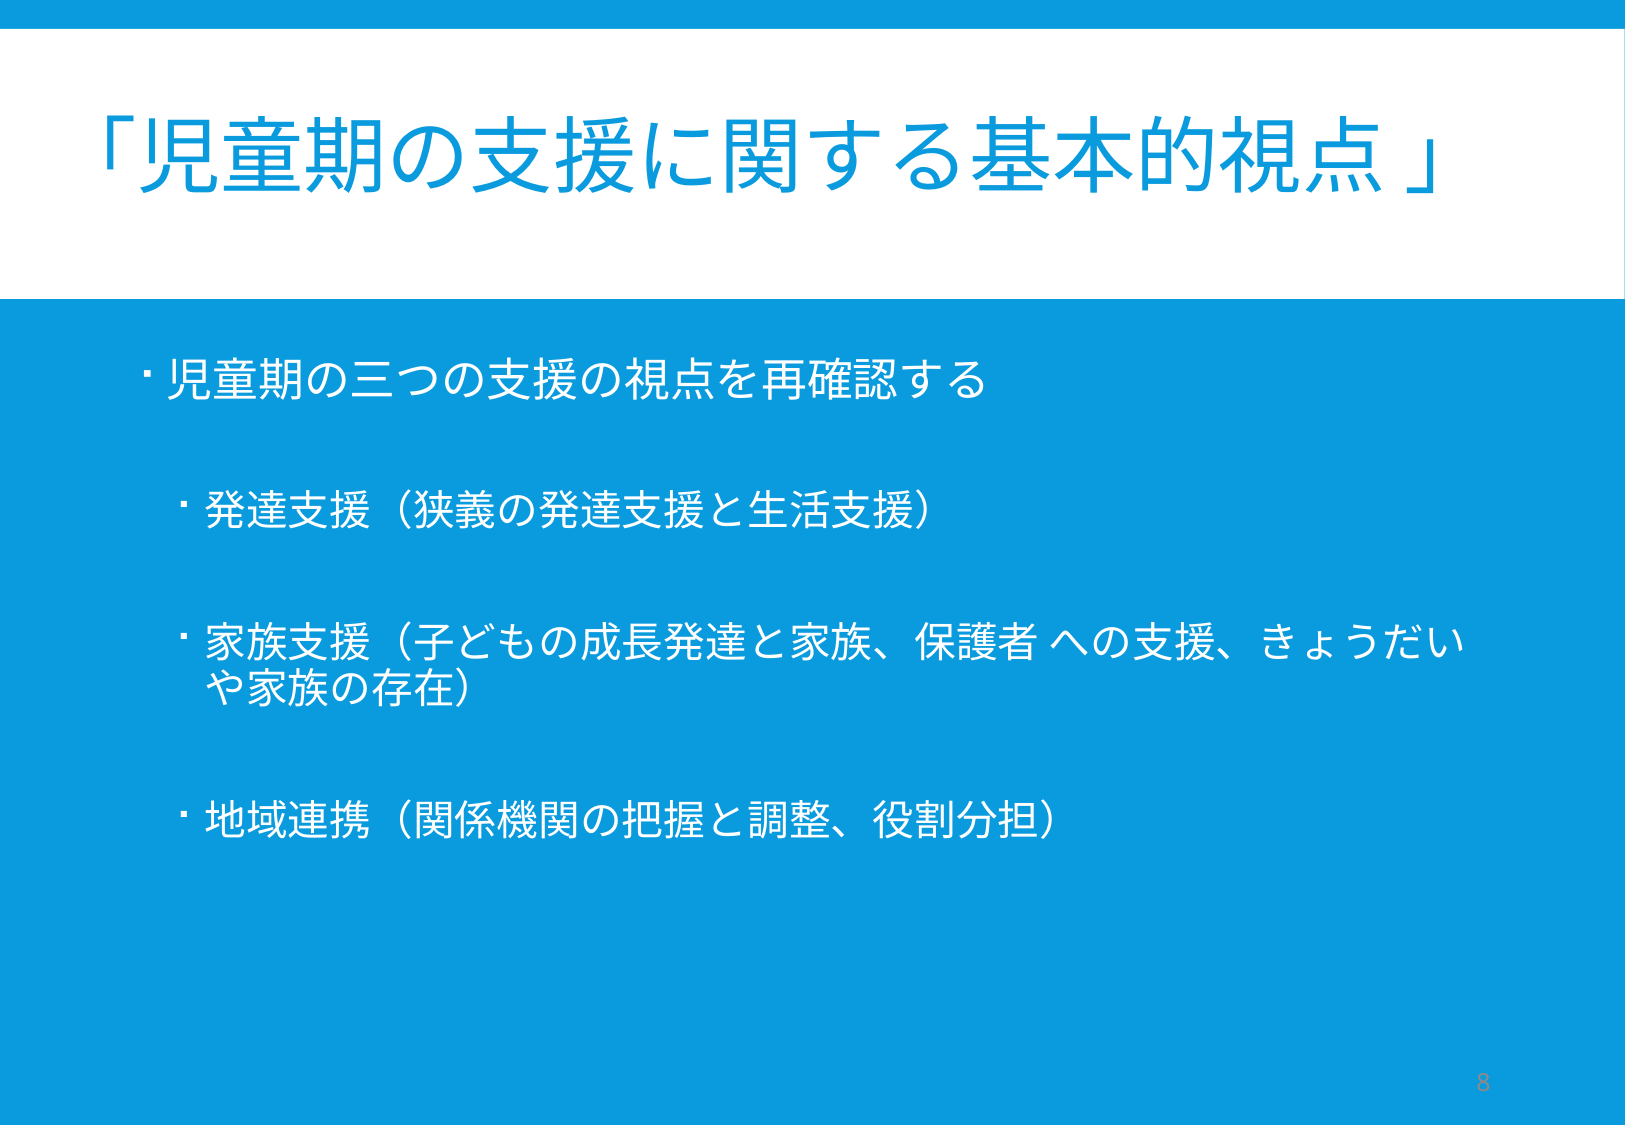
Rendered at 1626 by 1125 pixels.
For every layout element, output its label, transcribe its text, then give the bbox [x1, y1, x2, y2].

title 「児童期の支援に関する基本的視点 」 [38, 101, 1587, 220]
slide_number 8 [1468, 1053, 1595, 1114]
list 児童期の三つの支援の視点を再確認する 発達支援（狭義の発達支援と生活支援） 家族支援（子どもの成長発達と家族、保護者 への支援、きょうだいや家族の存在） 地域連携（関係機関の把握と調整、役割分担） [121, 349, 1504, 1058]
